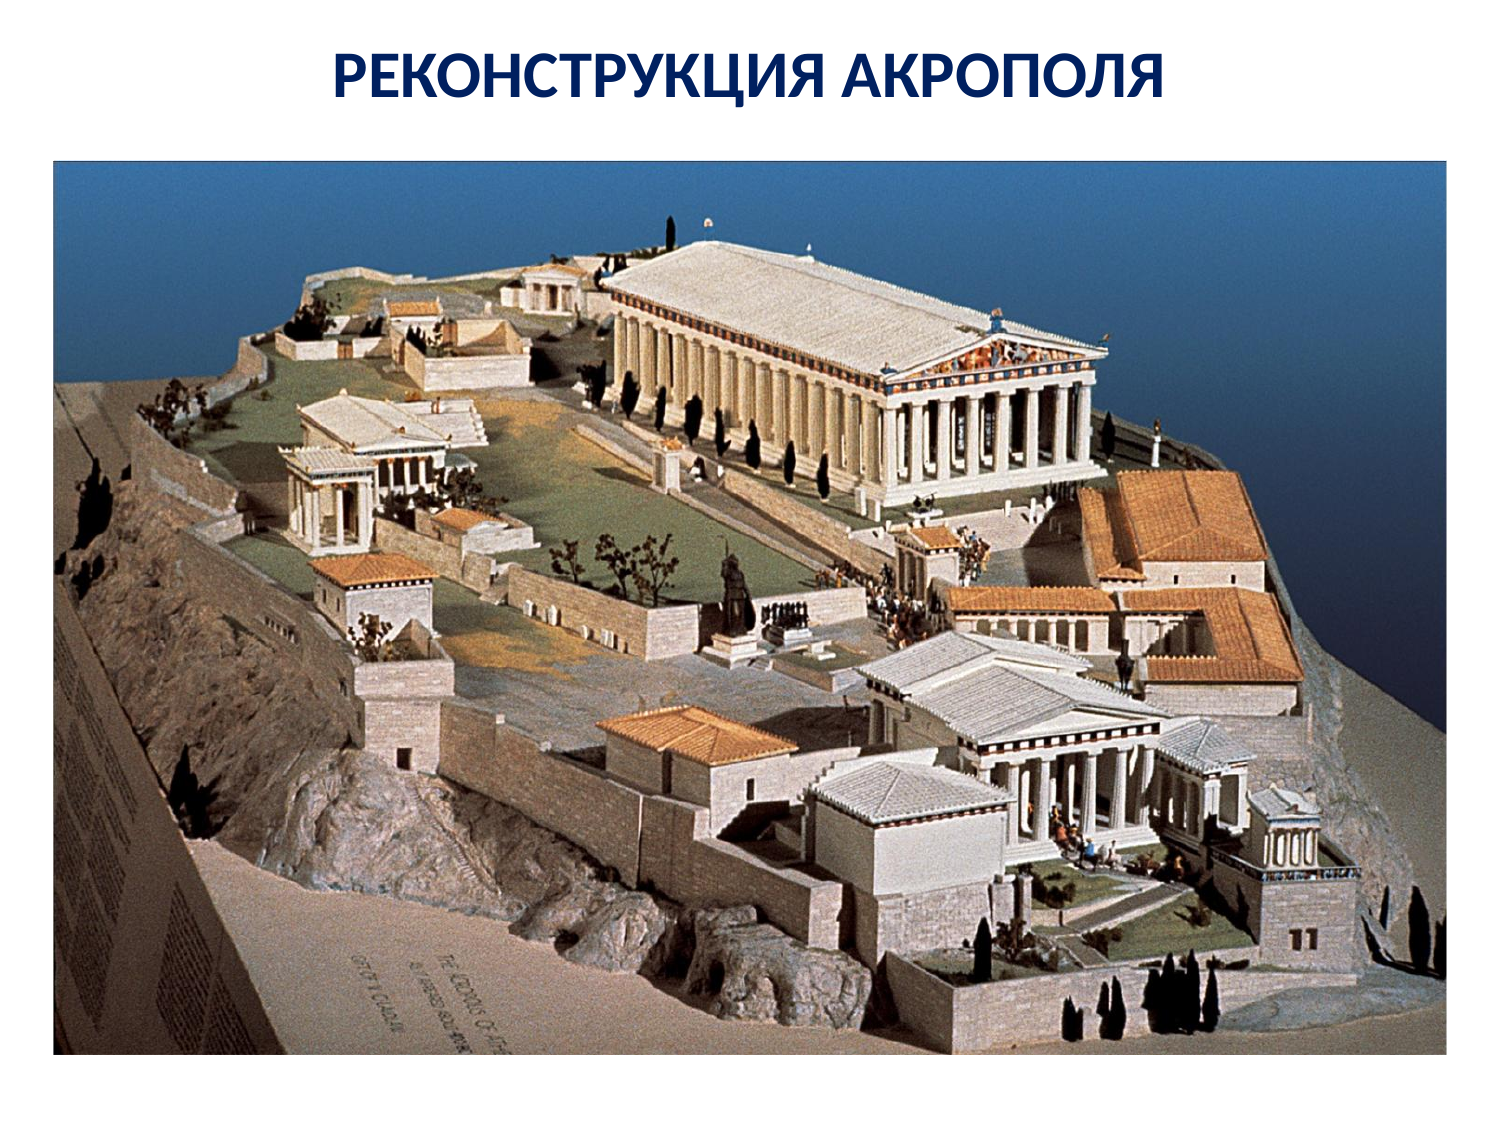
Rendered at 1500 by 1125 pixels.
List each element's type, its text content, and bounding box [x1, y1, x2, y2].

picture [52, 160, 1448, 1055]
title РЕКОНСТРУКЦИЯ АКРОПОЛЯ [0, 7, 1500, 135]
